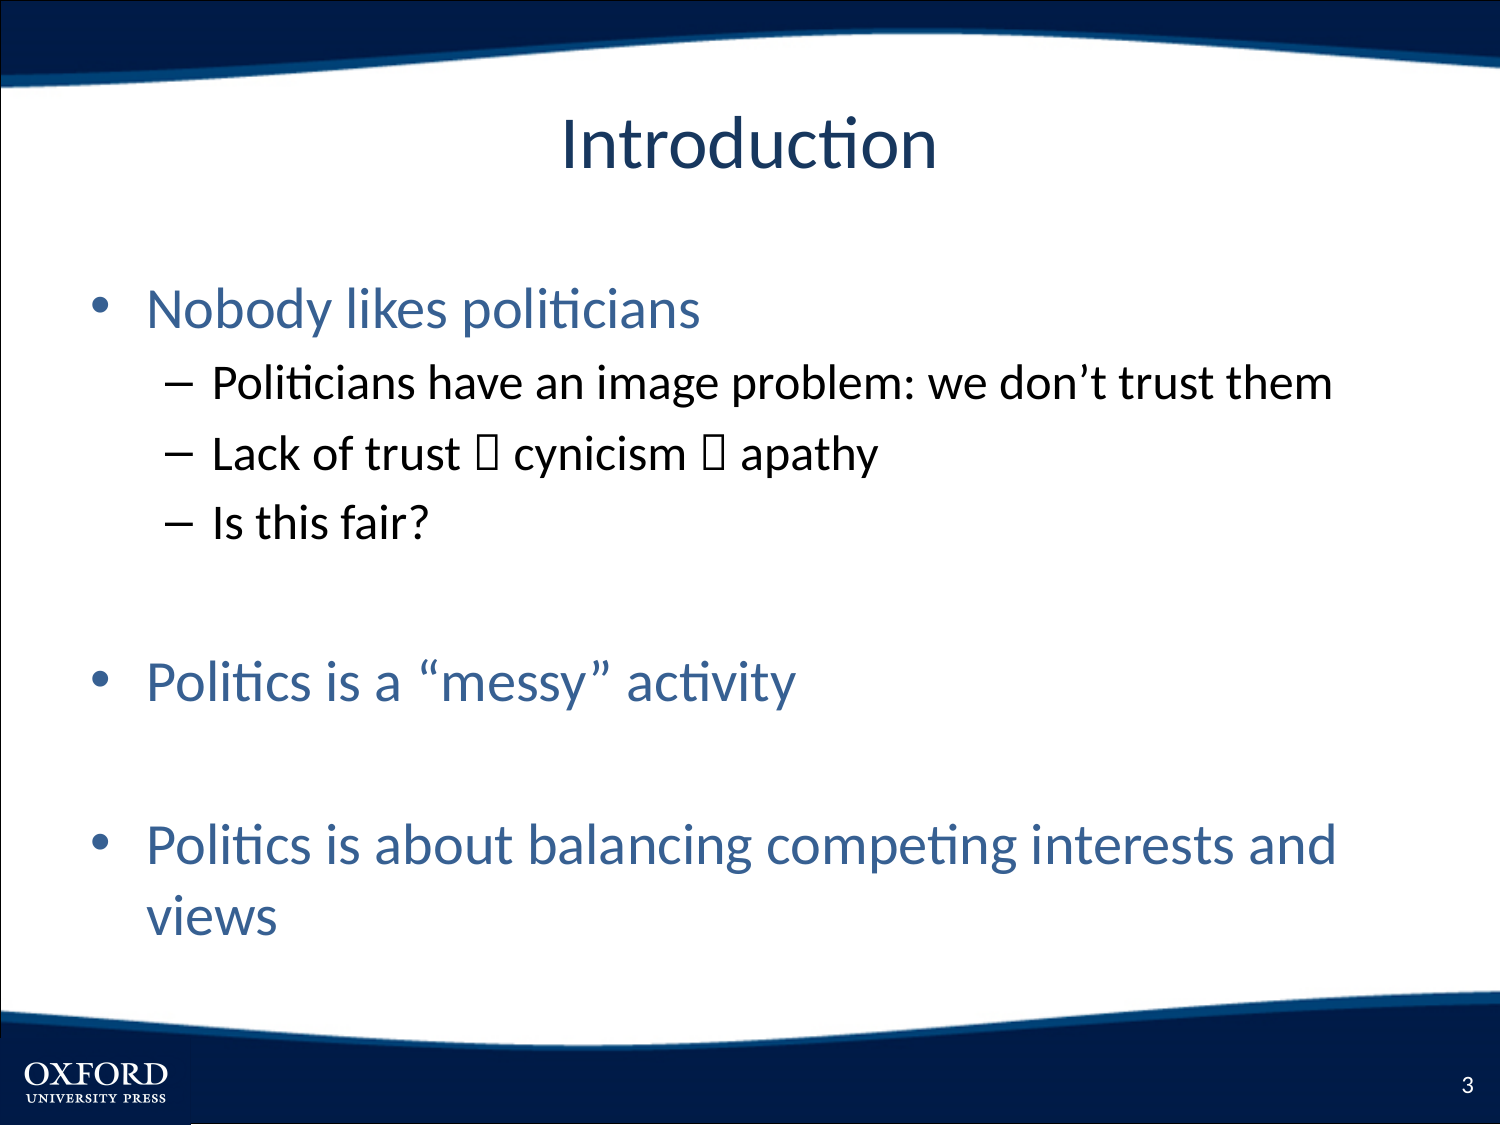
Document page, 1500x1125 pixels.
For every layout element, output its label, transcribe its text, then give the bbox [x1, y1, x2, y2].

picture [0, 1, 1500, 1125]
title Introduction [75, 45, 1425, 233]
list Nobody likes politicians Politicians have an image problem: we don’t trust them Lack of trust  cynicism  apathy Is this fair? Politics is a “messy” activity Politics is about balancing competing interests and views [75, 262, 1425, 1005]
